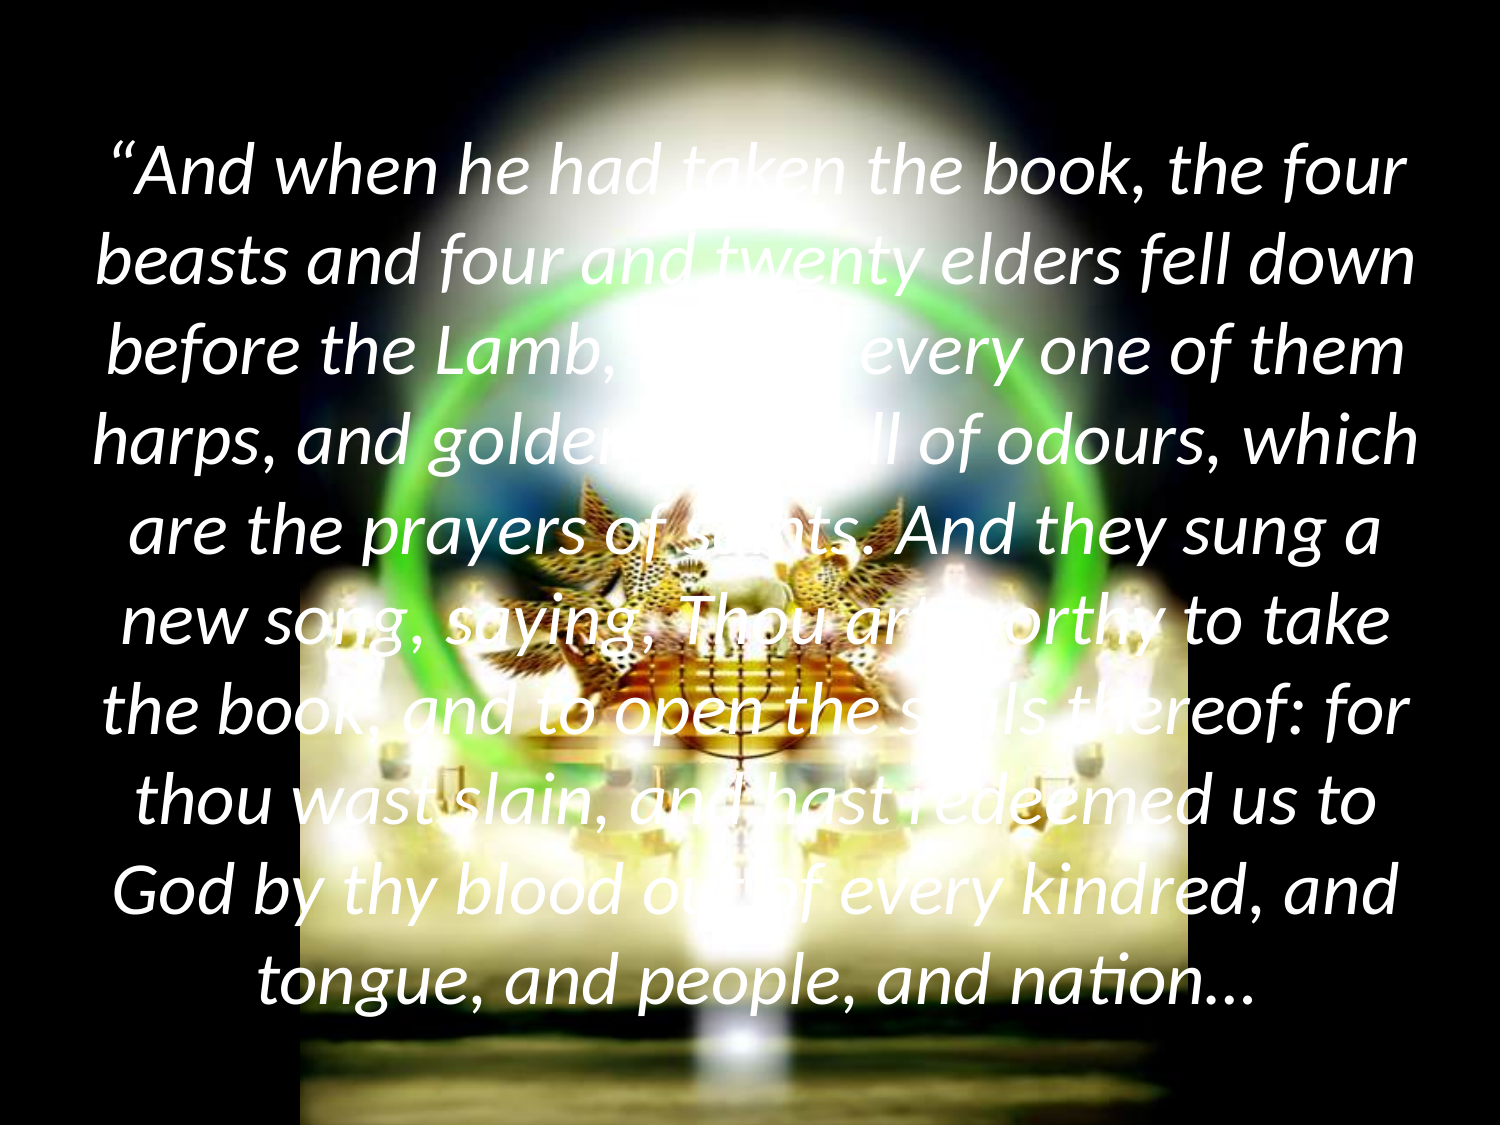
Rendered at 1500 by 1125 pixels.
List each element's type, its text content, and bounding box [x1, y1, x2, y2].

picture [299, 0, 1188, 1125]
text_box “And when he had taken the book, the four beasts and four and twenty elders fell down before the Lamb, having every one of them harps, and golden vials full of odours, which are the prayers of saints. And they sung a new song, saying, Thou art worthy to take the book, and to open the seals thereof: for thou wast slain, and hast redeemed us to God by thy blood out of every kindred, and tongue, and people, and nation… [62, 112, 294, 1028]
text_box “And when he had taken the book, the four beasts and four and twenty elders fell down before the Lamb, having every one of them harps, and golden vials full of odours, which are the prayers of saints. And they sung a new song, saying, Thou art worthy to take the book, and to open the seals thereof: for thou wast slain, and hast redeemed us to God by thy blood out of every kindred, and tongue, and people, and nation… [1191, 112, 1450, 1028]
